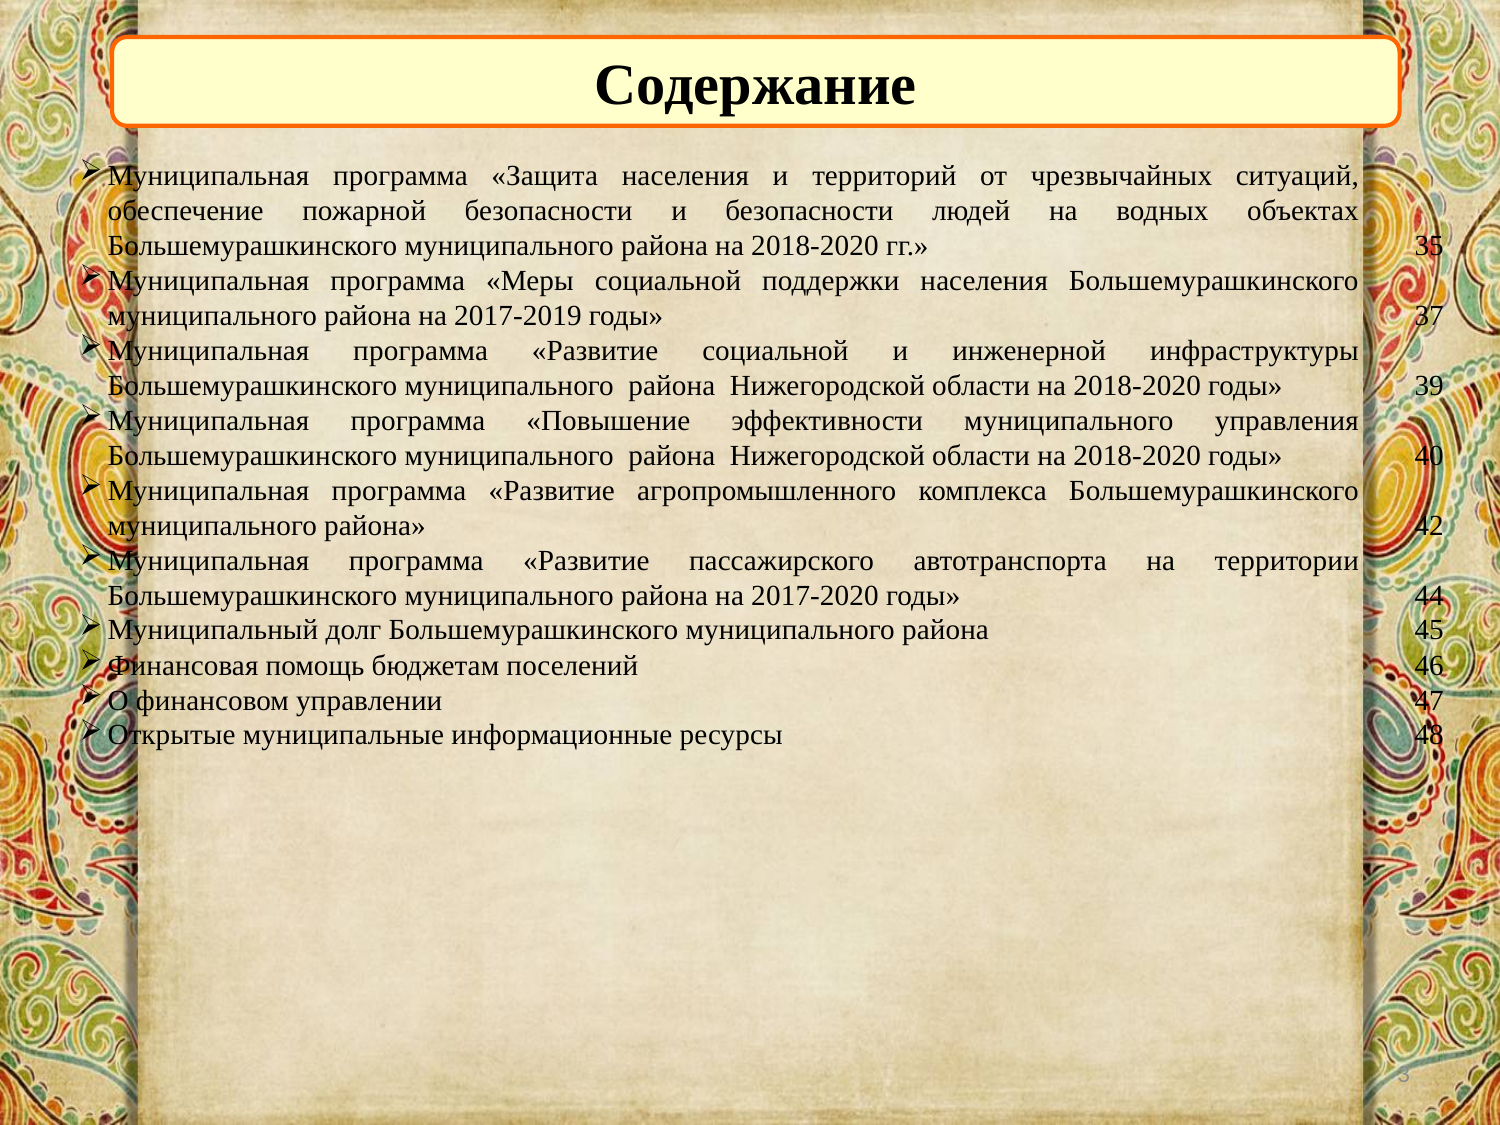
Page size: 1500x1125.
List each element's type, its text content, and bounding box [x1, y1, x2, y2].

text_box Содержание [109, 34, 1402, 128]
text_box Муниципальная программа «Защита населения и территорий от чрезвычайных ситуаций, обеспечение пожарной безопасности и безопасности людей на водных объектах Большемурашкинского муниципального района на 2018-2020 гг.» Муниципальная программа «Меры социальной поддержки населения Большемурашкинского муниципального района на 2017-2019 годы» Муниципальная программа «Развитие социальной и инженерной инфраструктуры Большемурашкинского муниципального района Нижегородской области на 2018-2020 годы» Муниципальная программа «Повышение эффективности муниципального управления Большемурашкинского муниципального района Нижегородской области на 2018-2020 годы» Муниципальная программа «Развитие агропромышленного комплекса Большемурашкинского муниципального района» Муниципальная программа «Развитие пассажирского автотранспорта на территории Большемурашкинского муниципального района на 2017-2020 годы» Муниципальный долг Большемурашкинского муниципального района Финансовая помощь бюджетам поселений О финансовом управлении Открытые муниципальные информационные ресурсы [64, 148, 1374, 759]
picture [0, 0, 1500, 1125]
slide_number 3 [1074, 1042, 1425, 1103]
text_box 35 37 39 40 42 44 45 46 47 48 [1374, 148, 1459, 759]
